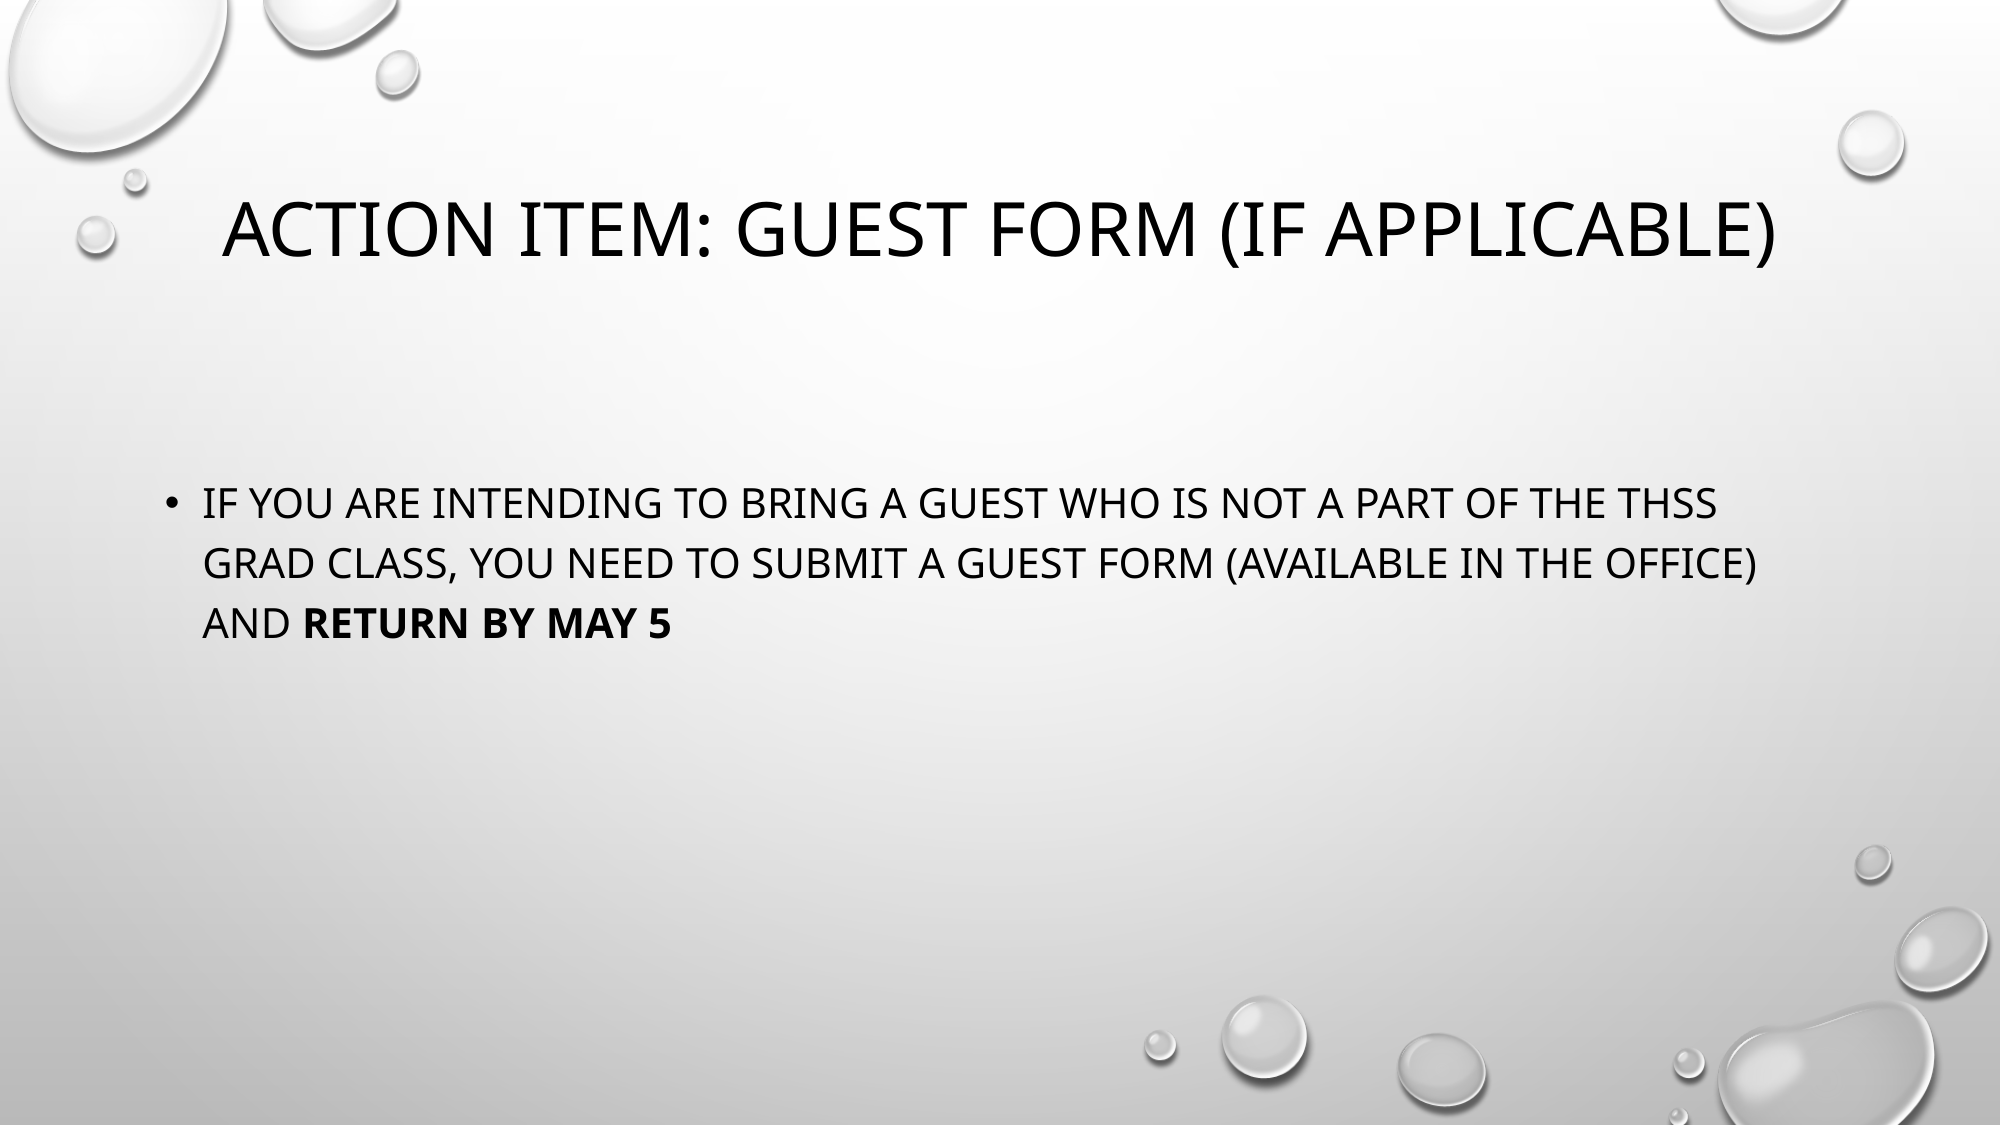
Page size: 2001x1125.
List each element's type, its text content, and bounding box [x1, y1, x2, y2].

title Action item: guest form (if applicable) [149, 101, 1851, 364]
picture [0, 0, 2000, 1125]
list If you are intending to bring a guest who is not a part of the thss grad class, you need to submit a guest form (available in the office) and return by May 5 [149, 388, 1850, 950]
